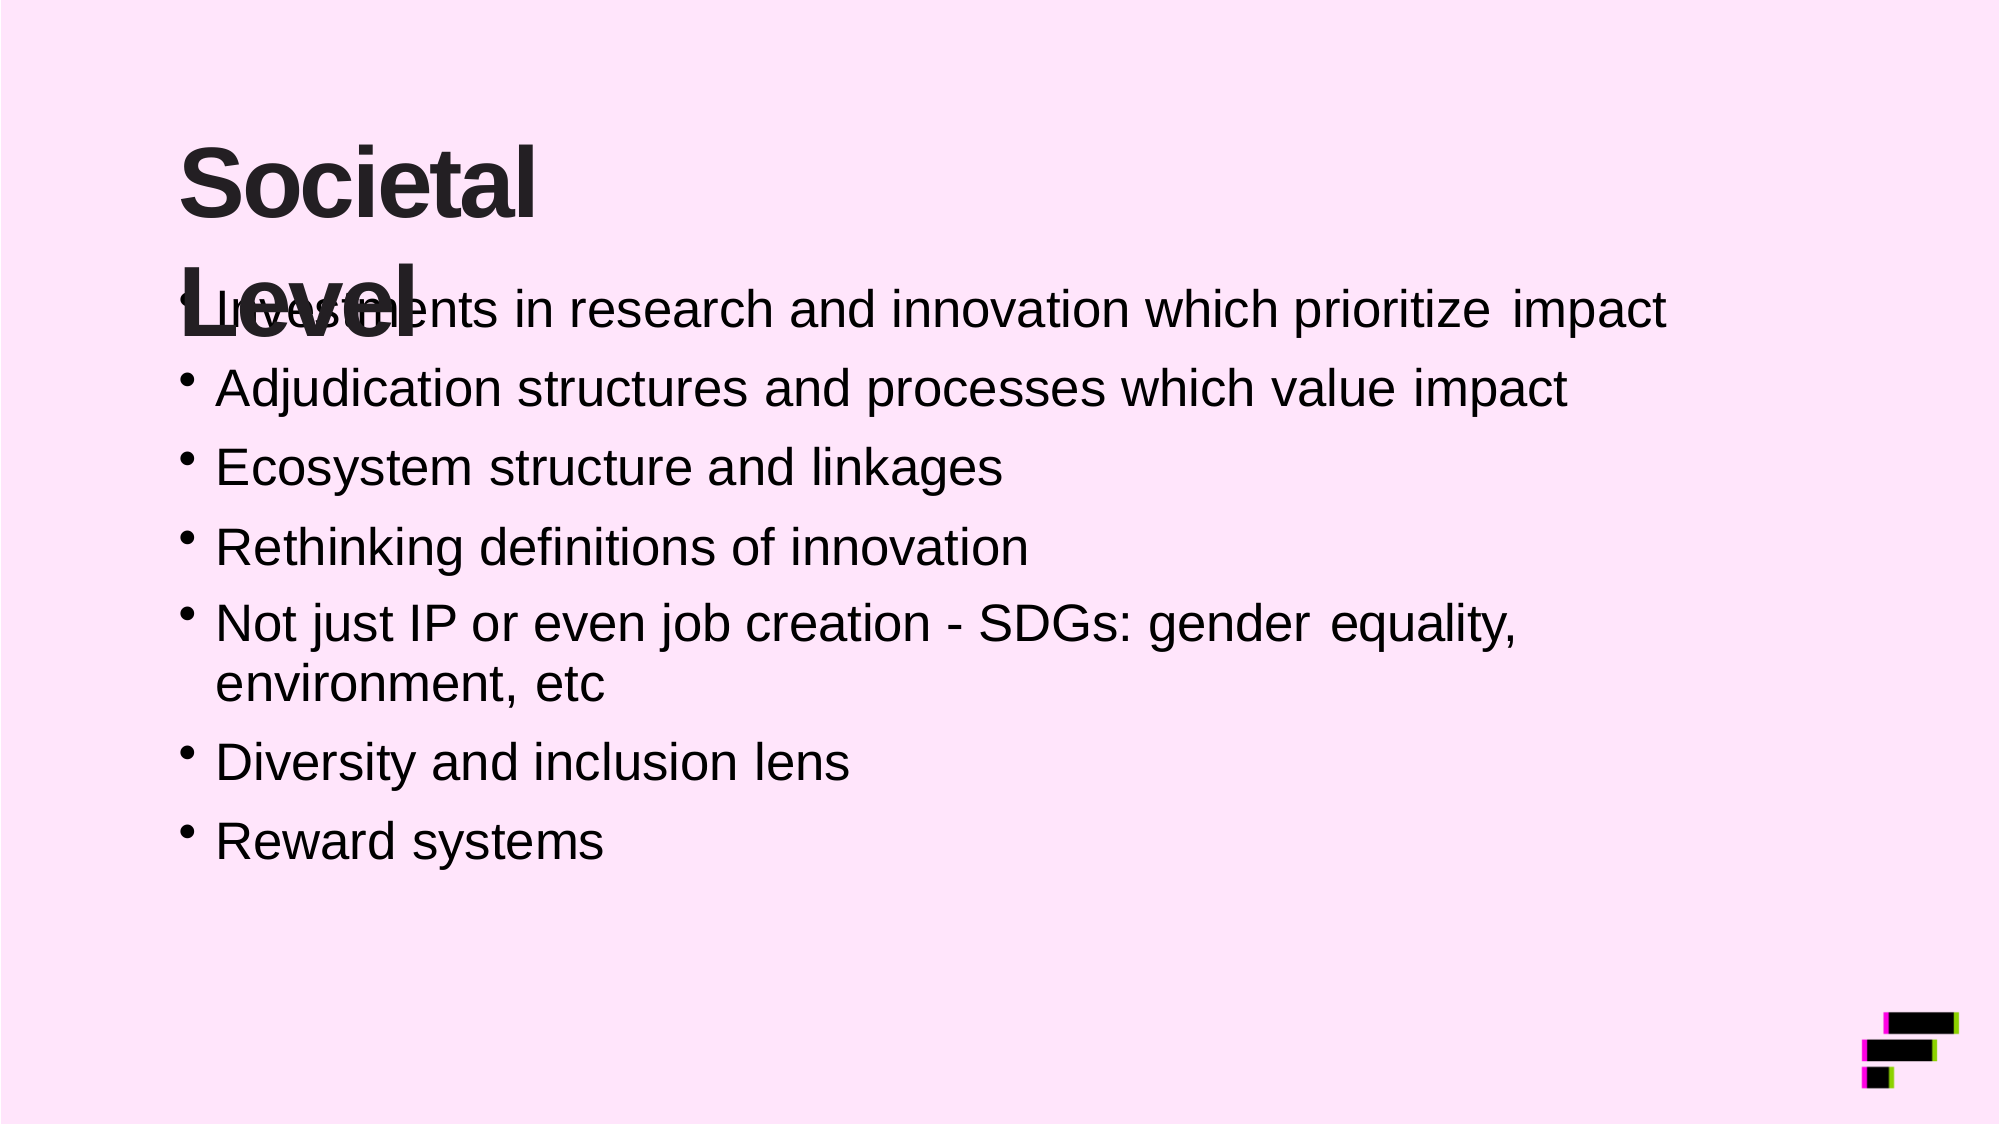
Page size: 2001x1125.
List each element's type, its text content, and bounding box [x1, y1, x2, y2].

text_box Investments in research and innovation which prioritize impact Adjudication structures and processes which value impact Ecosystem structure and linkages Rethinking definitions of innovation Not just IP or even job creation - SDGs: gender equality, environment, etc Diversity and inclusion lens Reward systems [175, 256, 1673, 870]
text_box [1, 0, 1999, 1124]
text_box [1853, 993, 1968, 1108]
title Societal Level [175, 114, 804, 357]
